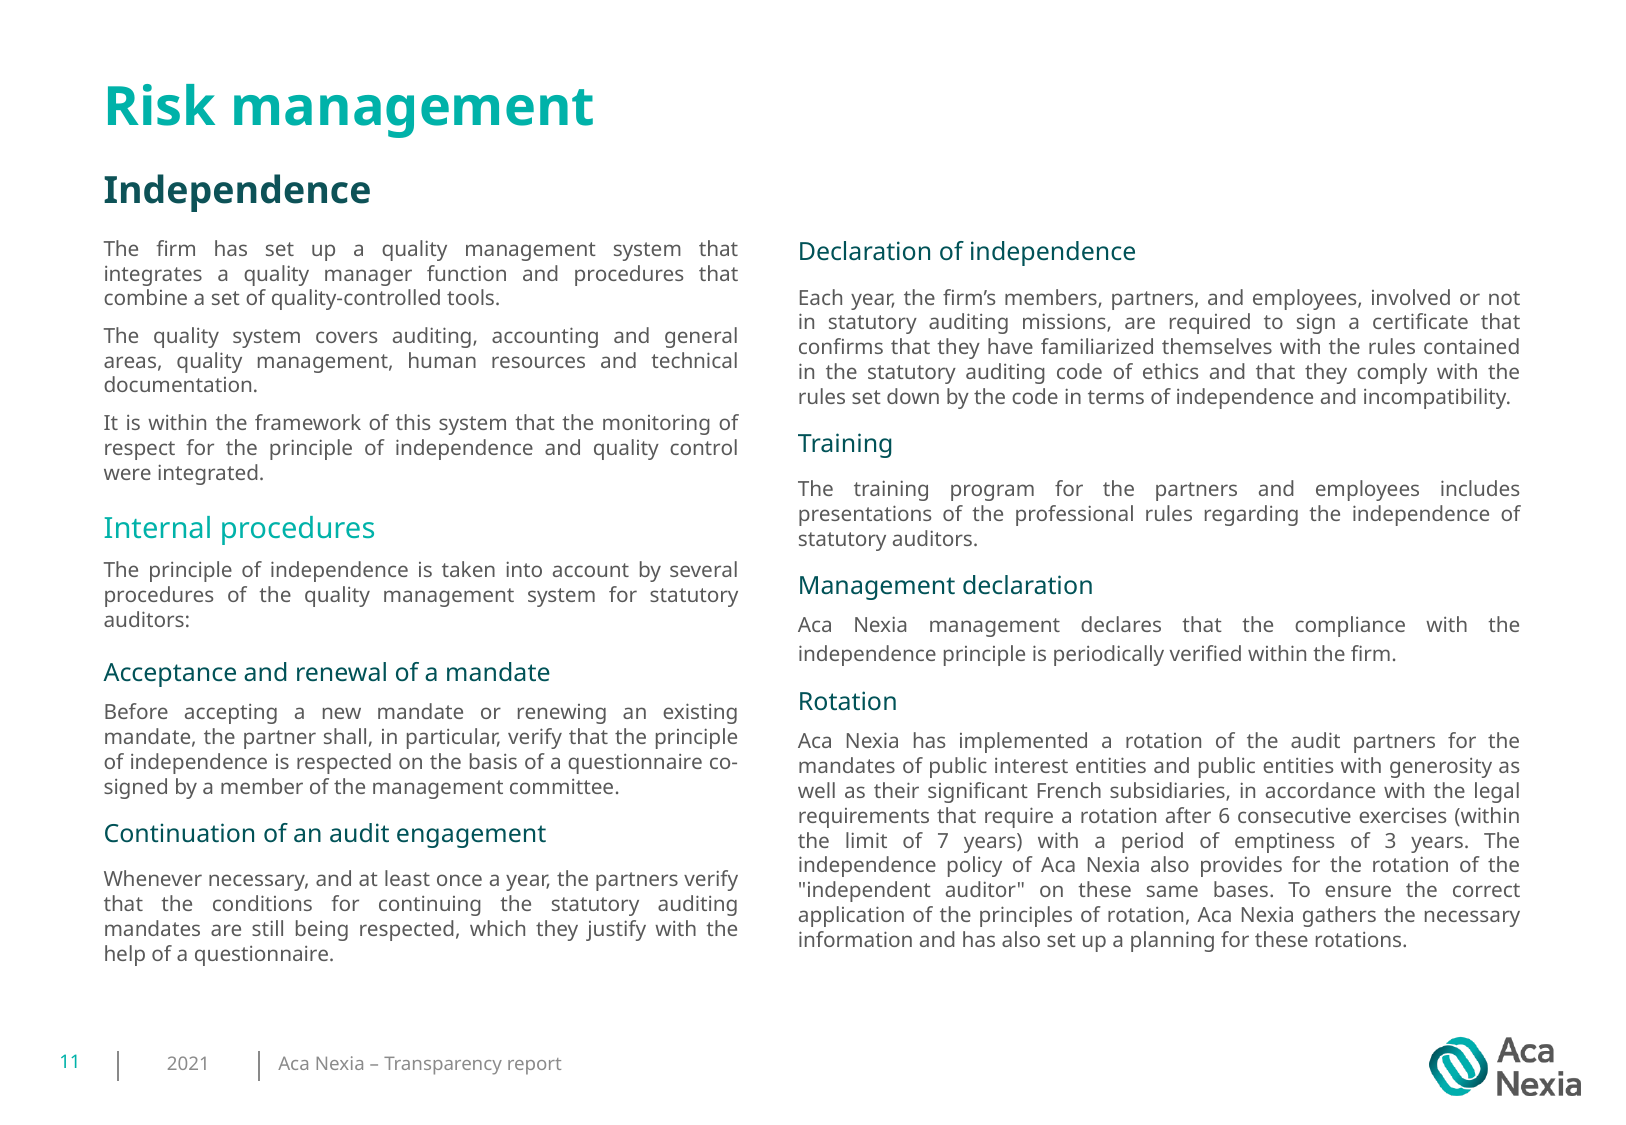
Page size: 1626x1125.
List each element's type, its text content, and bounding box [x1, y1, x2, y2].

list Declaration of independence Each year, the firm’s members, partners, and employees, involved or not in statutory auditing missions, are required to sign a certificate that confirms that they have familiarized themselves with the rules contained in the statutory auditing code of ethics and that they comply with the rules set down by the code in terms of independence and incompatibility. Training The training program for the partners and employees includes presentations of the professional rules regarding the independence of statutory auditors. Management declaration Aca Nexia management declares that the compliance with the independence principle is periodically verified within the firm. Rotation Aca Nexia has implemented a rotation of the audit partners for the mandates of public interest entities and public entities with generosity as well as their significant French subsidiaries, in accordance with the legal requirements that require a rotation after 6 consecutive exercises (within the limit of 7 years) with a period of emptiness of 3 years. The independence policy of Aca Nexia also provides for the rotation of the "independent auditor" on these same bases. To ensure the correct application of the principles of rotation, Aca Nexia gathers the necessary information and has also set up a planning for these rotations. [782, 227, 1536, 1034]
list Independence [88, 159, 1624, 219]
slide_number 2021 [132, 1033, 244, 1093]
title Risk management [88, 59, 1624, 148]
picture [1429, 1036, 1581, 1096]
slide_number 11 [44, 1033, 104, 1093]
footer Aca Nexia – Transparency report [263, 1033, 1268, 1093]
list The firm has set up a quality management system that integrates a quality manager function and procedures that combine a set of quality-controlled tools. The quality system covers auditing, accounting and general areas, quality management, human resources and technical documentation. It is within the framework of this system that the monitoring of respect for the principle of independence and quality control were integrated. Internal procedures The principle of independence is taken into account by several procedures of the quality management system for statutory auditors: Acceptance and renewal of a mandate Before accepting a new mandate or renewing an existing mandate, the partner shall, in particular, verify that the principle of independence is respected on the basis of a questionnaire co-signed by a member of the management committee. Continuation of an audit engagement Whenever necessary, and at least once a year, the partners verify that the conditions for continuing the statutory auditing mandates are still being respected, which they justify with the help of a questionnaire. [88, 227, 754, 988]
